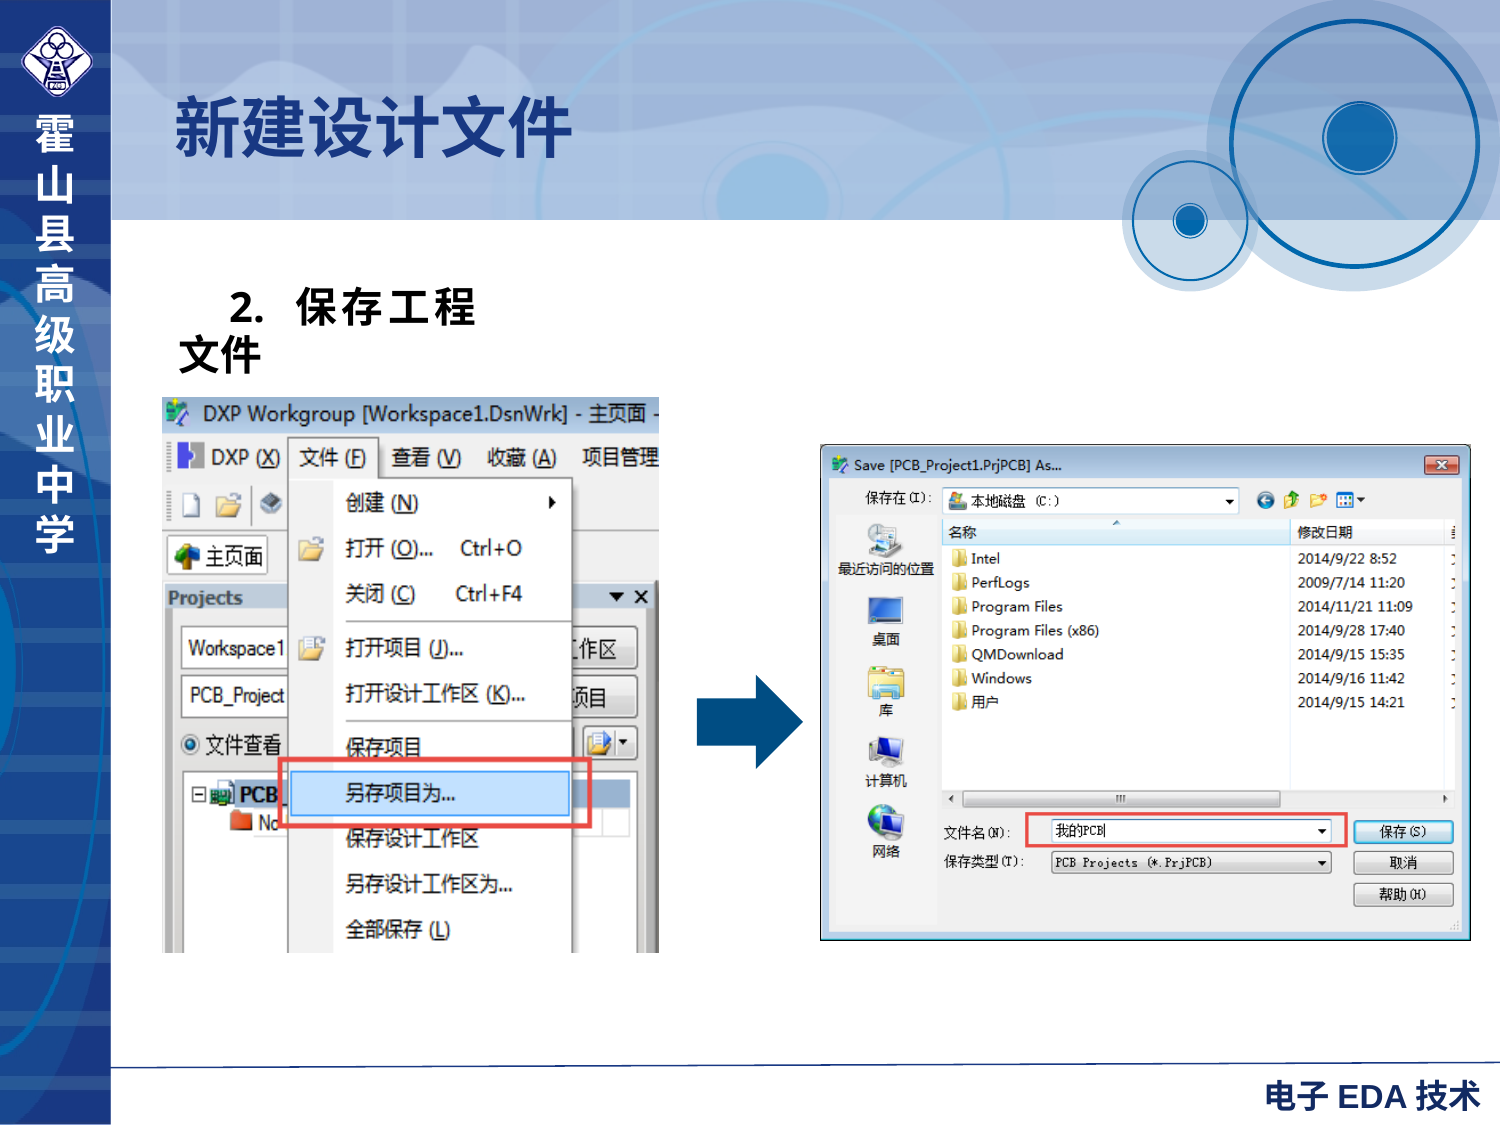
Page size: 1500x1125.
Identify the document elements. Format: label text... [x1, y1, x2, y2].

picture [820, 444, 1471, 941]
text_box 新建设计文件 [159, 78, 1043, 204]
text_box 2. 保存工程文件 [164, 275, 492, 338]
picture [112, 0, 1500, 220]
picture [0, 0, 111, 1125]
picture [162, 397, 659, 953]
text_box [696, 674, 804, 770]
